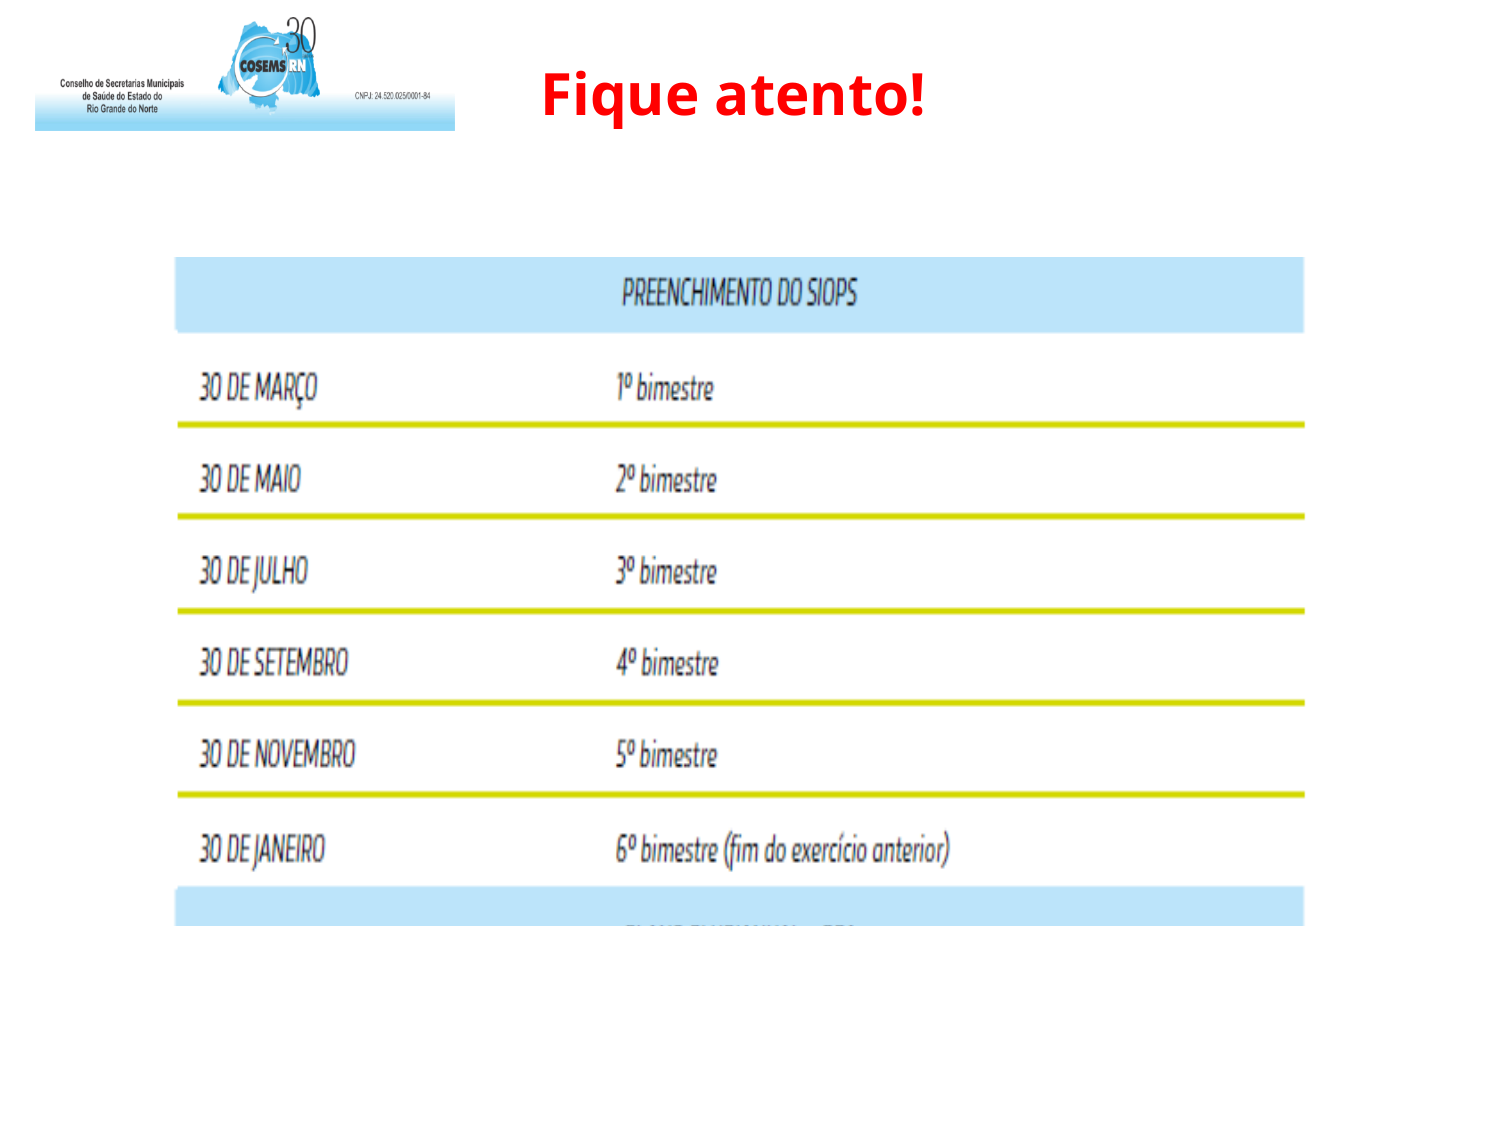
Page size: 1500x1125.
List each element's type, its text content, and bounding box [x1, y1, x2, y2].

picture [34, 16, 455, 132]
text_box Fique atento! [525, 49, 1140, 135]
picture [140, 257, 1348, 927]
